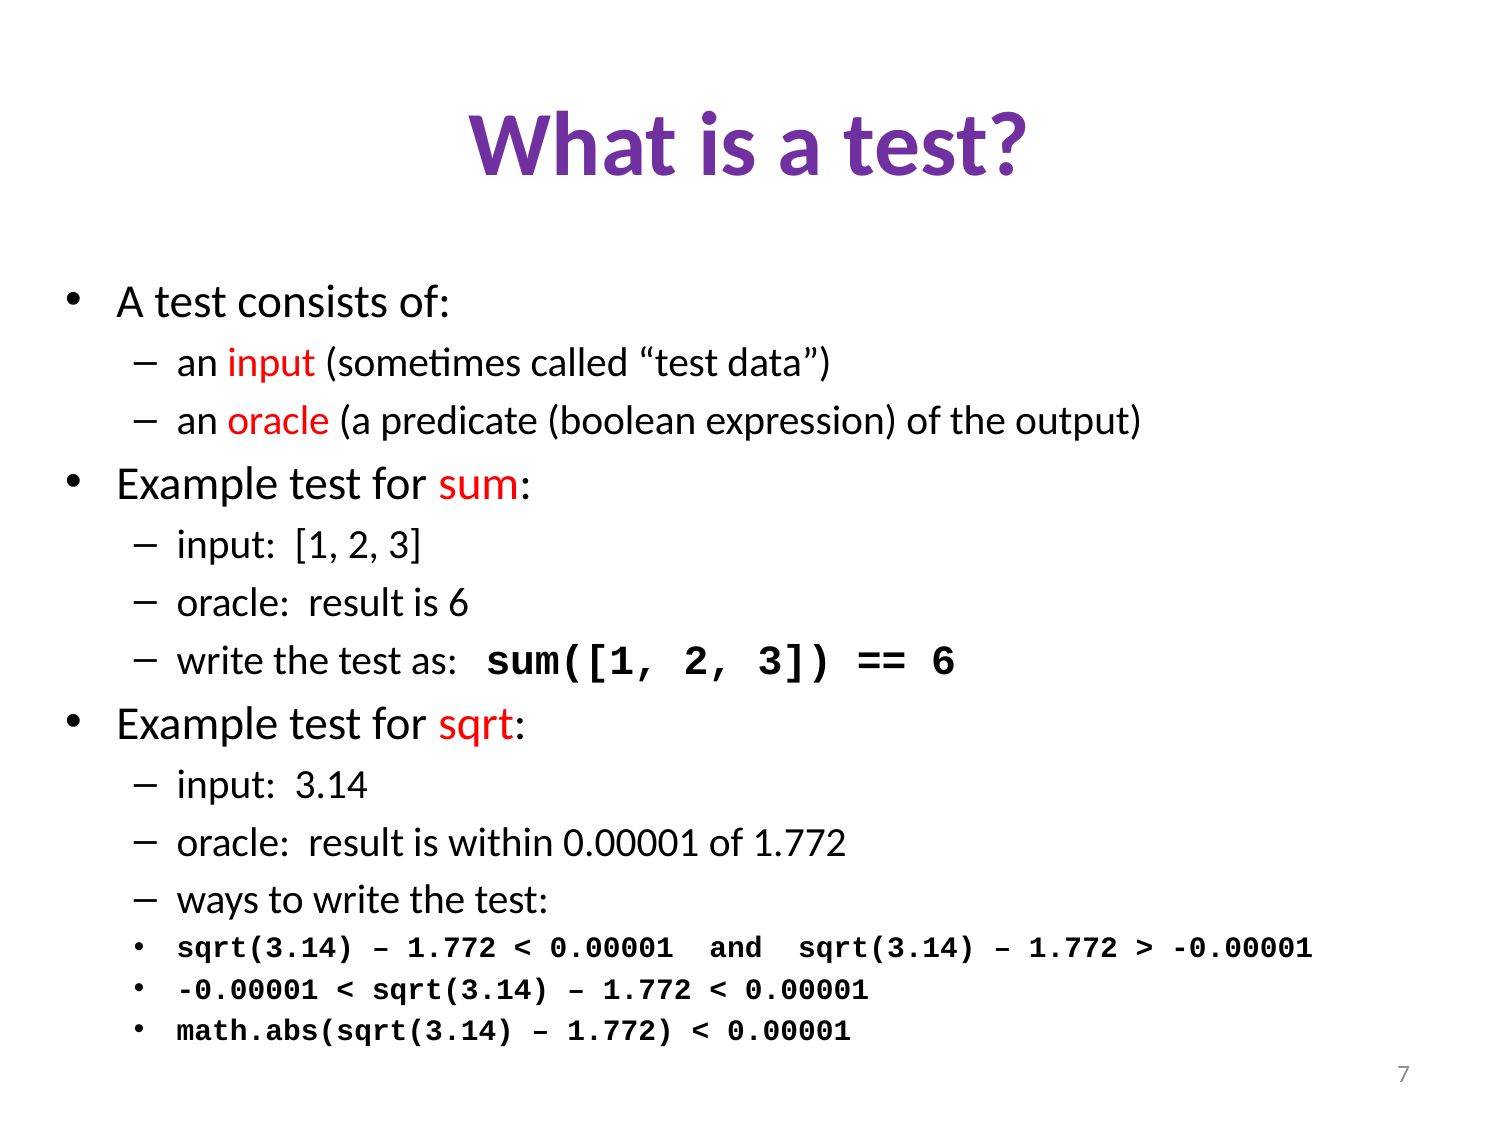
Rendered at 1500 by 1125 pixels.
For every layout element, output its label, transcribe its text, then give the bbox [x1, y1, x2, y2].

slide_number 7 [1074, 1042, 1425, 1103]
list A test consists of: an input (sometimes called “test data”) an oracle (a predicate (boolean expression) of the output) Example test for sum: input: [1, 2, 3] oracle: result is 6 write the test as: sum([1, 2, 3]) == 6 Example test for sqrt: input: 3.14 oracle: result is within 0.00001 of 1.772 ways to write the test: sqrt(3.14) – 1.772 < 0.00001 and sqrt(3.14) – 1.772 > -0.00001 -0.00001 < sqrt(3.14) – 1.772 < 0.00001 math.abs(sqrt(3.14) – 1.772) < 0.00001 [50, 262, 1500, 1063]
title What is a test? [75, 45, 1425, 233]
